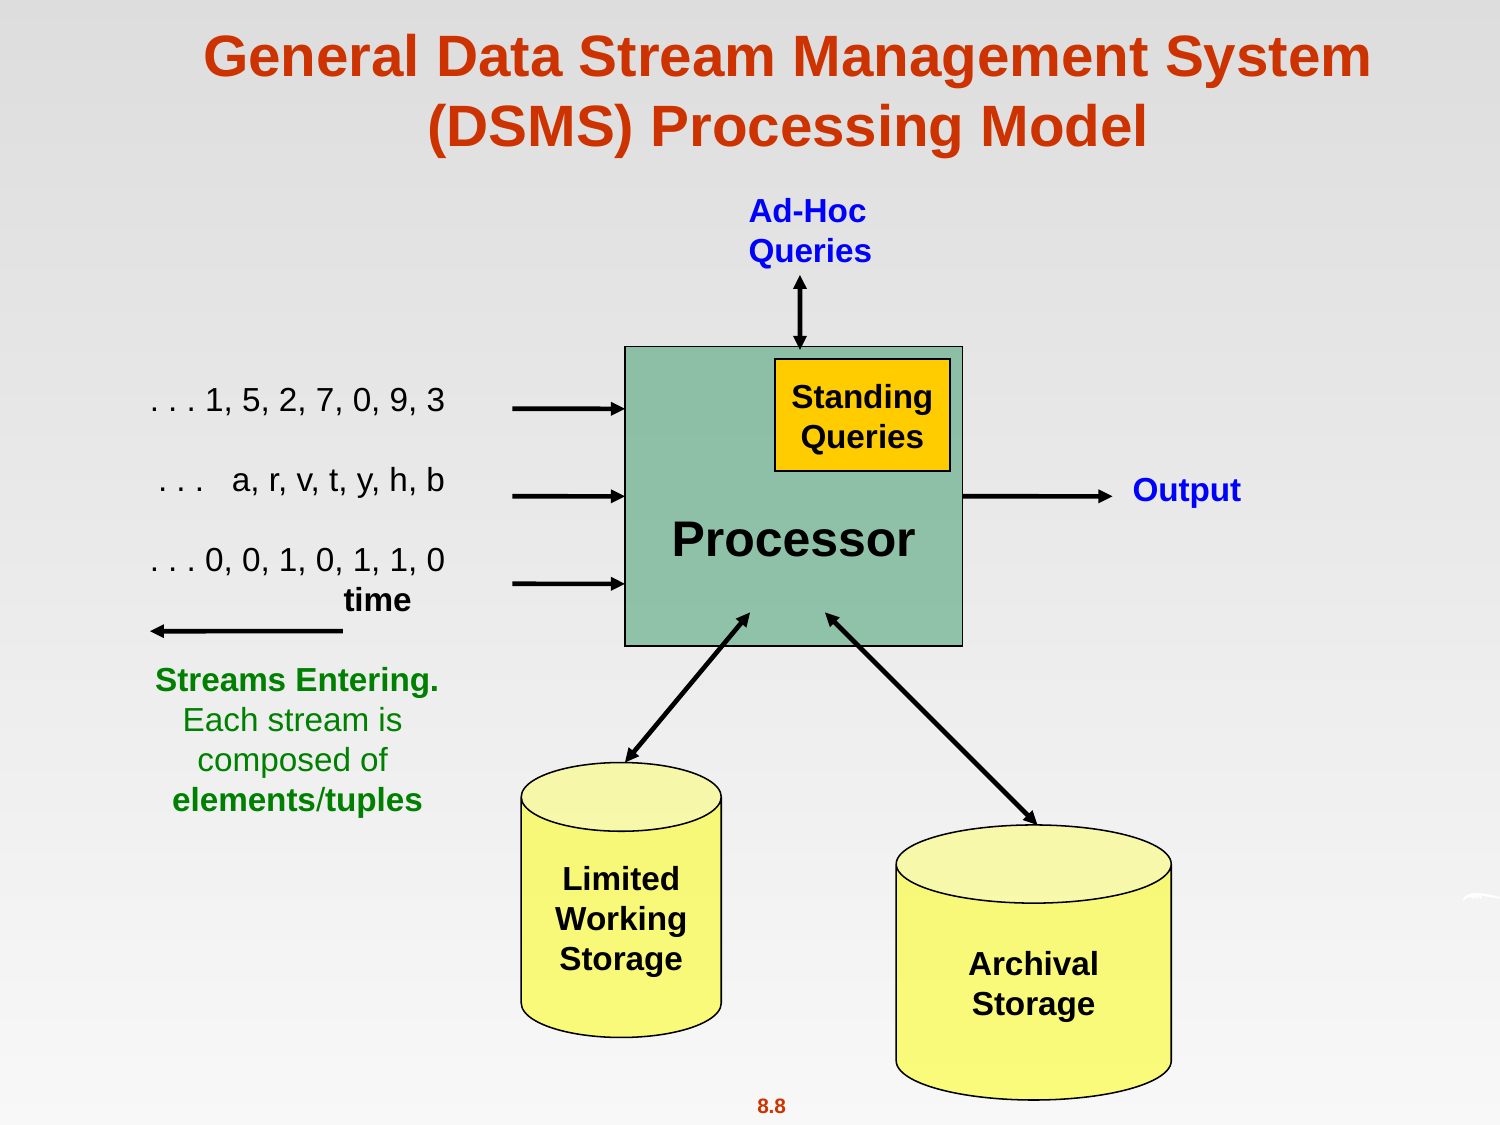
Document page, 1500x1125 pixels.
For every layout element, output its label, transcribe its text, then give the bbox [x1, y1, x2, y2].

text_box Standing Queries [774, 358, 950, 472]
text_box Limited Working Storage [521, 762, 722, 1038]
text_box Output [1117, 461, 1257, 516]
text_box [962, 490, 1113, 503]
text_box [512, 490, 625, 503]
text_box [150, 624, 343, 638]
text_box Archival Storage [896, 824, 1172, 1101]
text_box [512, 402, 625, 416]
text_box Ad-Hoc Queries [733, 181, 888, 276]
text_box Processor [624, 346, 963, 647]
text_box [825, 612, 1038, 826]
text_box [521, 763, 722, 831]
text_box [624, 612, 751, 763]
text_box . . . 1, 5, 2, 7, 0, 9, 3 . . . a, r, v, t, y, h, b . . . 0, 0, 1, 0, 1, 1, 0 time Streams Entering. Each stream is composed of elements/tuples [134, 371, 461, 826]
title General Data Stream Management System (DSMS) Processing Model [126, 66, 1451, 167]
title Problems on Data Streams [896, 824, 1172, 903]
text_box [512, 577, 625, 591]
text_box [793, 274, 807, 350]
